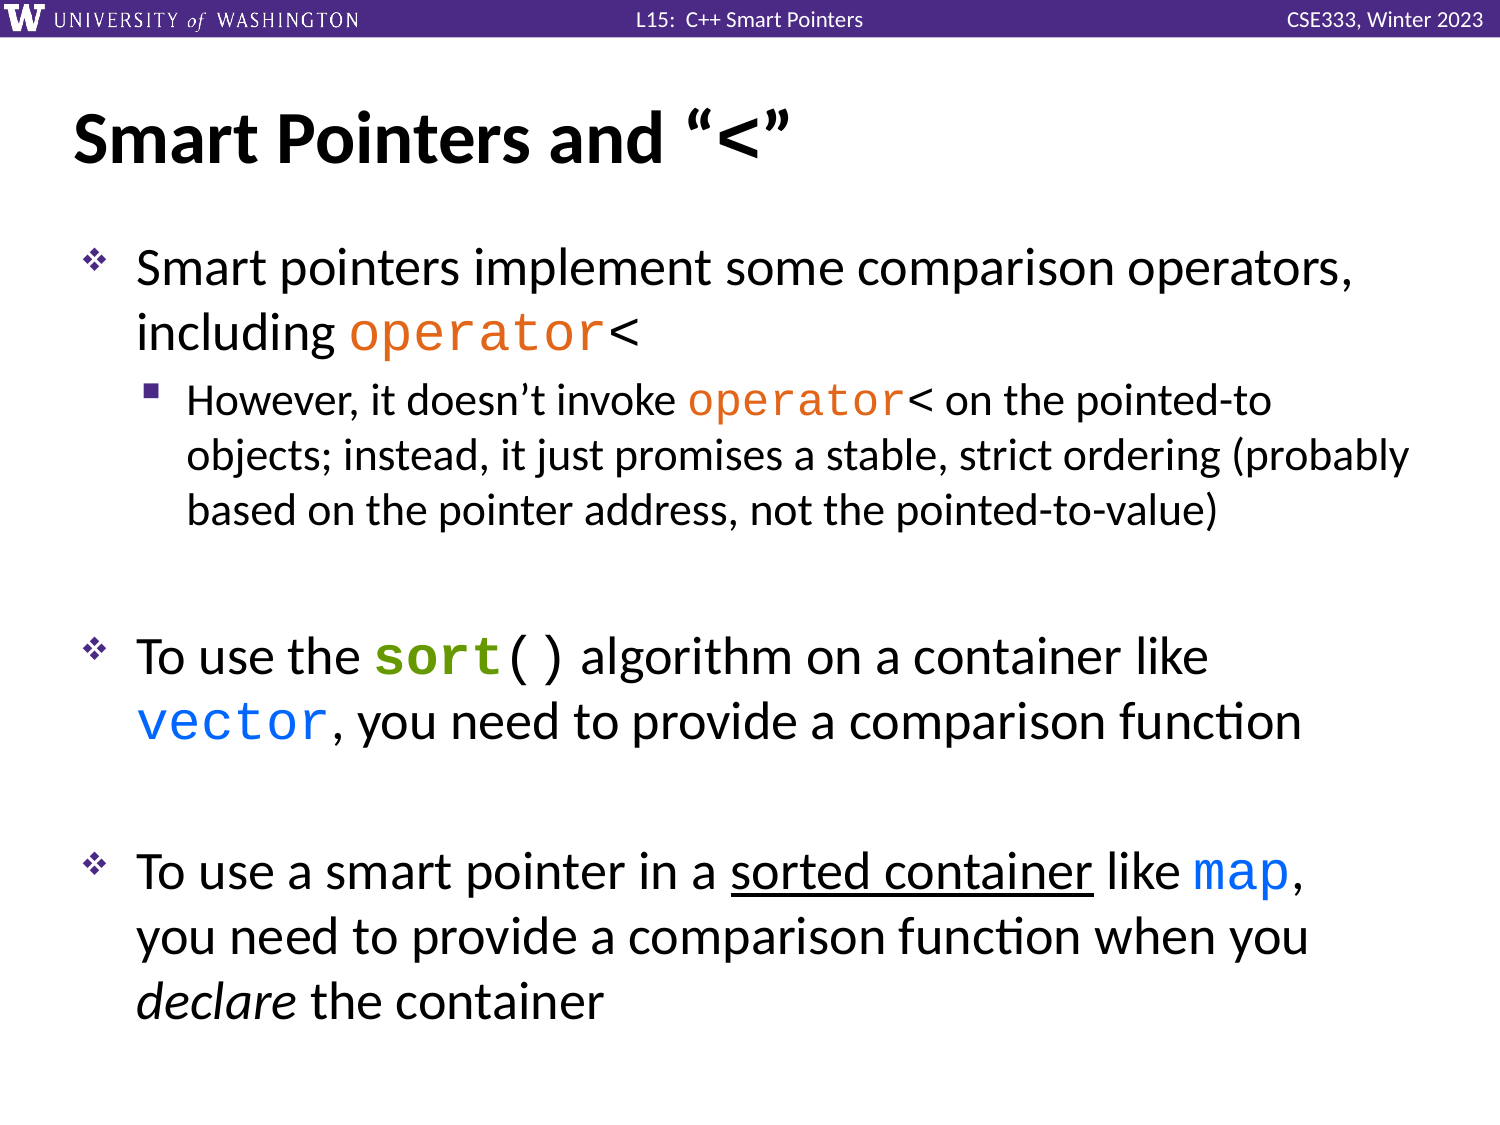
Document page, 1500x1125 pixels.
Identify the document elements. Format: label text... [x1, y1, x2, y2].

picture [4, 4, 358, 32]
title Smart Pointers and “<” [58, 71, 1438, 197]
list Smart pointers implement some comparison operators, including operator< However, it doesn’t invoke operator< on the pointed-to objects; instead, it just promises a stable, strict ordering (probably based on the pointer address, not the pointed-to-value) To use the sort() algorithm on a container like vector, you need to provide a comparison function To use a smart pointer in a sorted container like map, you need to provide a comparison function when you declare the container [64, 223, 1438, 1040]
